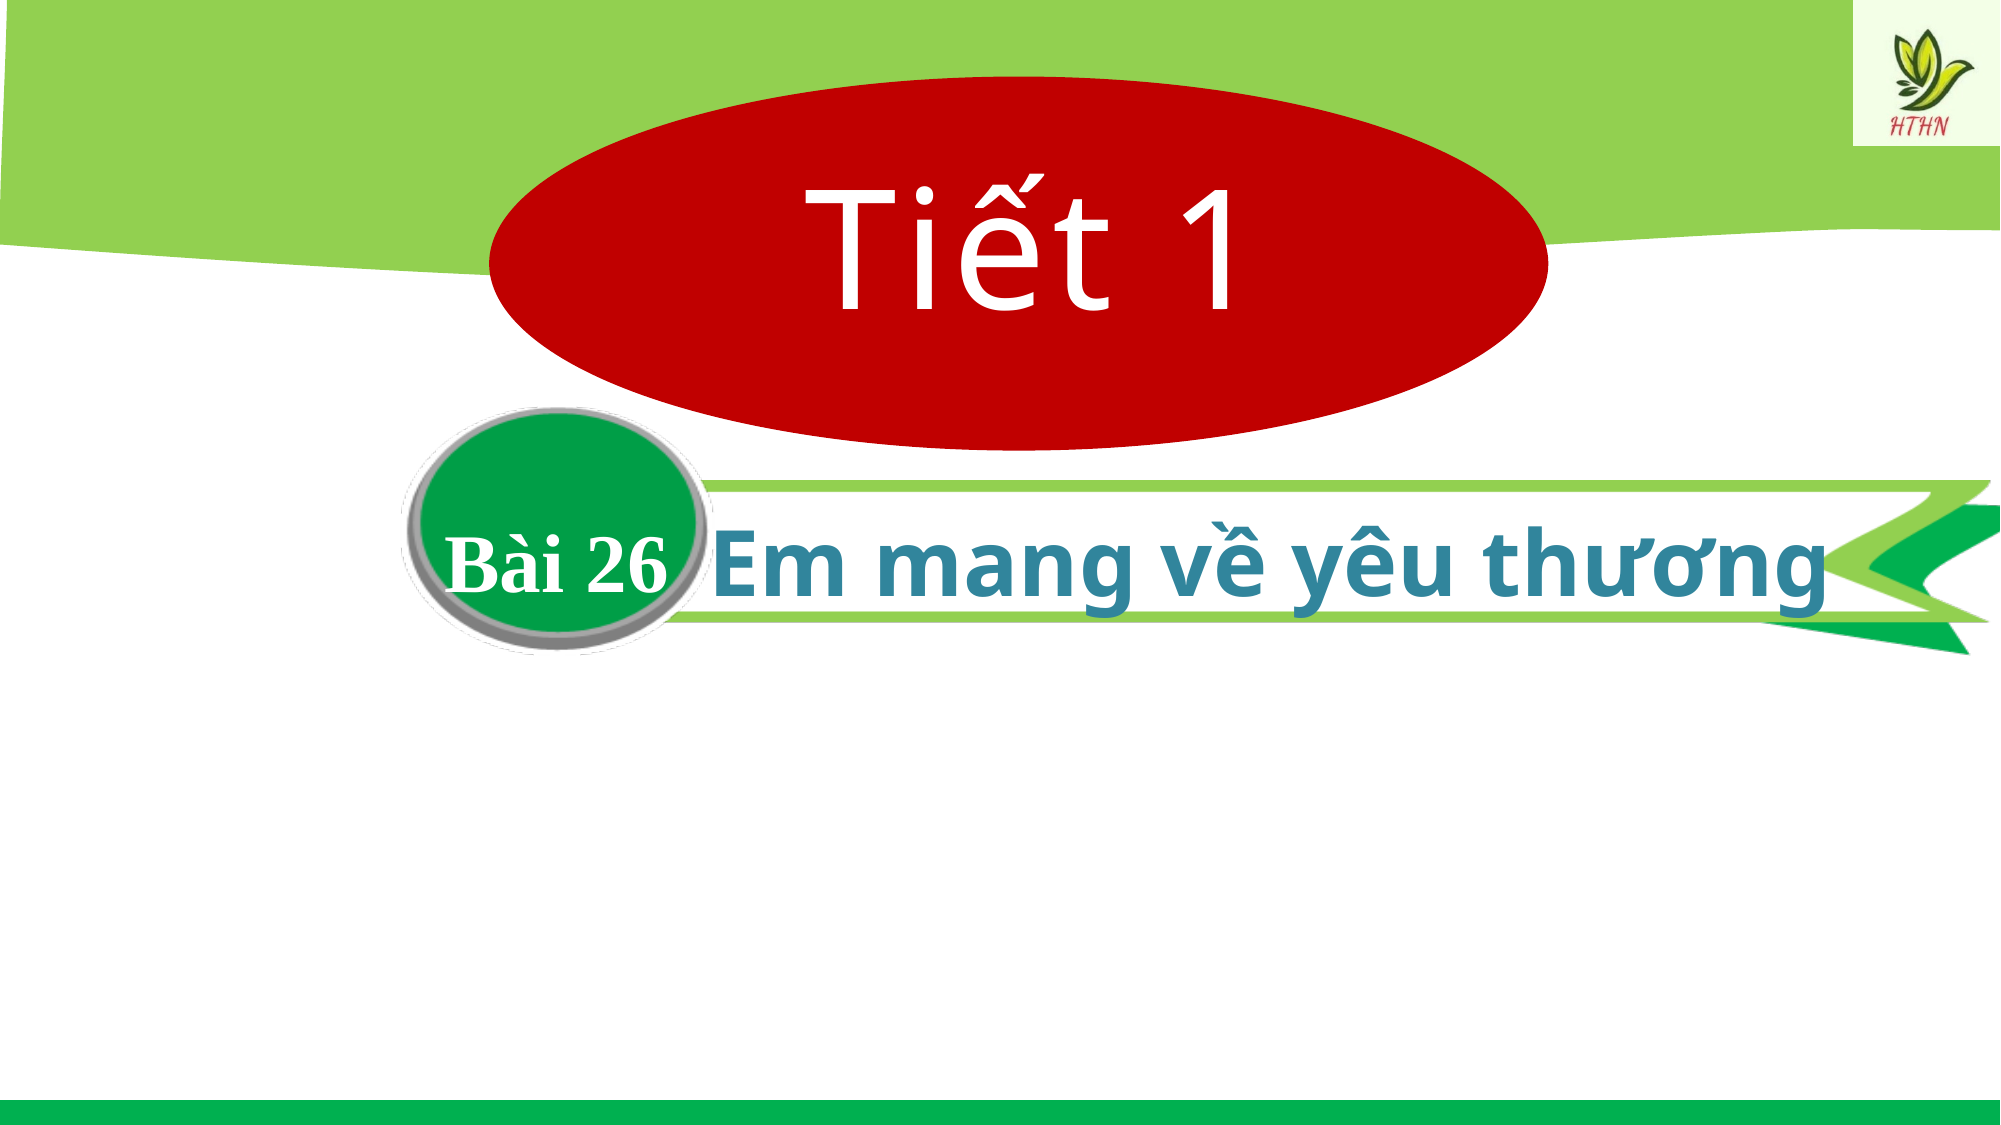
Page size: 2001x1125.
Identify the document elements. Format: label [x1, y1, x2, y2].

text_box [400, 406, 2000, 656]
text_box [0, 0, 2000, 277]
text_box [488, 76, 1549, 451]
picture [1853, 0, 2000, 147]
text_box [0, 1098, 2000, 1125]
